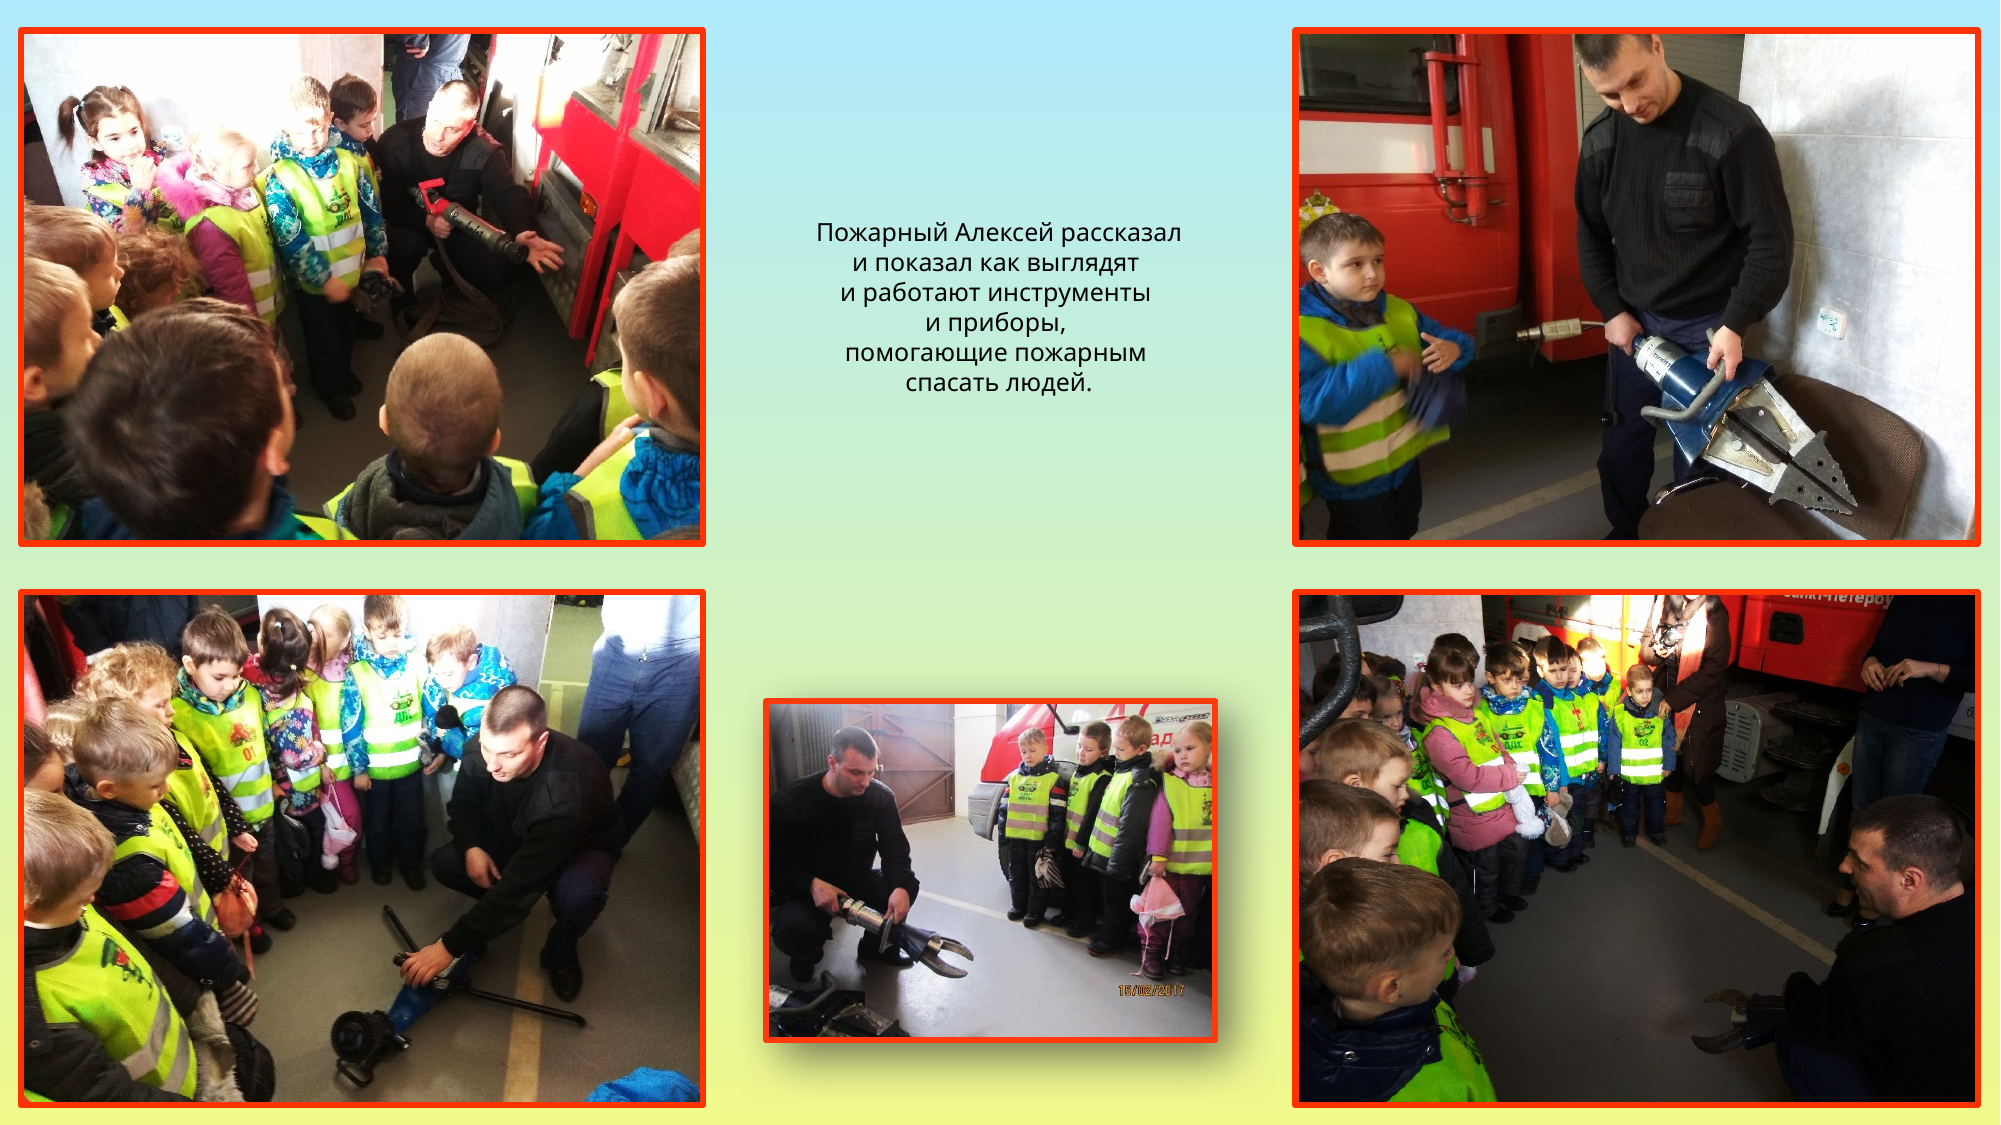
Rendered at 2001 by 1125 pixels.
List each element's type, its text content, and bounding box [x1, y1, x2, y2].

text_box Пожарный Алексей рассказал и показал как выглядят и работают инструменты и приборы, помогающие пожарным спасать людей. [801, 208, 1198, 404]
picture [1298, 595, 1975, 1103]
picture [769, 704, 1213, 1037]
picture [1298, 33, 1975, 541]
picture [24, 595, 701, 1103]
picture [24, 33, 701, 541]
